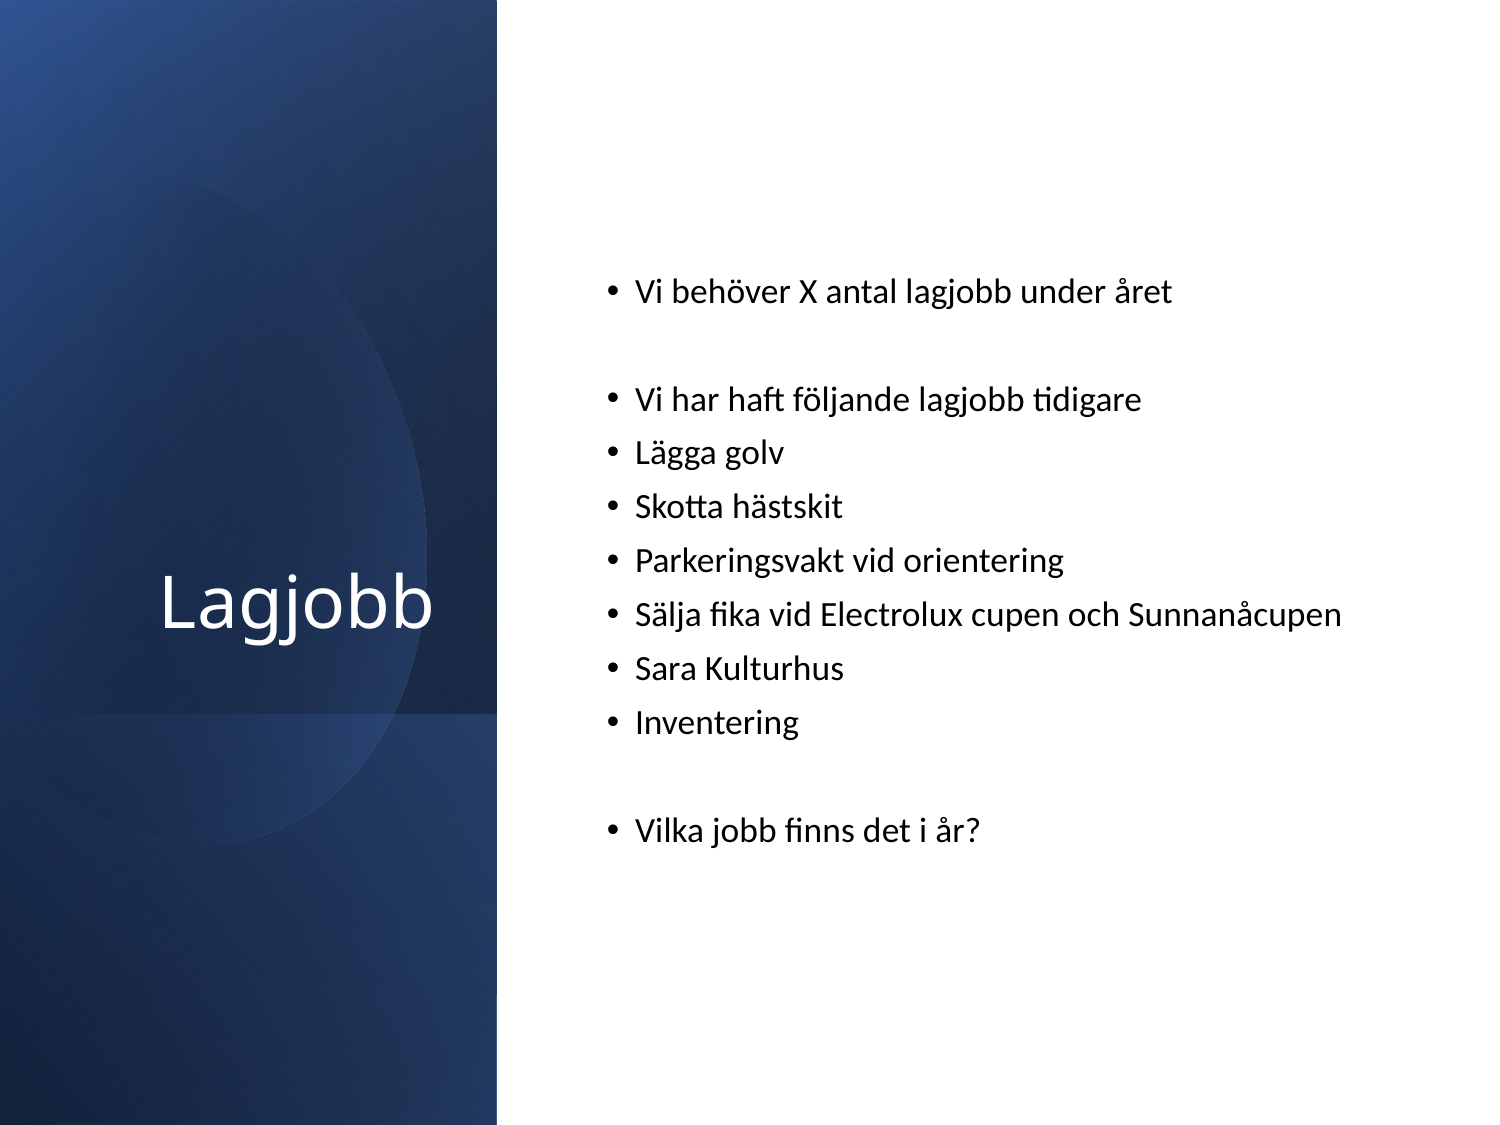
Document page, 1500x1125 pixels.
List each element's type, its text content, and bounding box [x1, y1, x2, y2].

title Lagjobb [57, 96, 452, 652]
list Vi behöver X antal lagjobb under året Vi har haft följande lagjobb tidigare Lägga golv Skotta hästskit Parkeringsvakt vid orientering Sälja fika vid Electrolux cupen och Sunnanåcupen Sara Kulturhus Inventering Vilka jobb finns det i år? [591, 106, 1399, 1017]
text_box [0, 0, 498, 1124]
text_box [498, 0, 1500, 1125]
